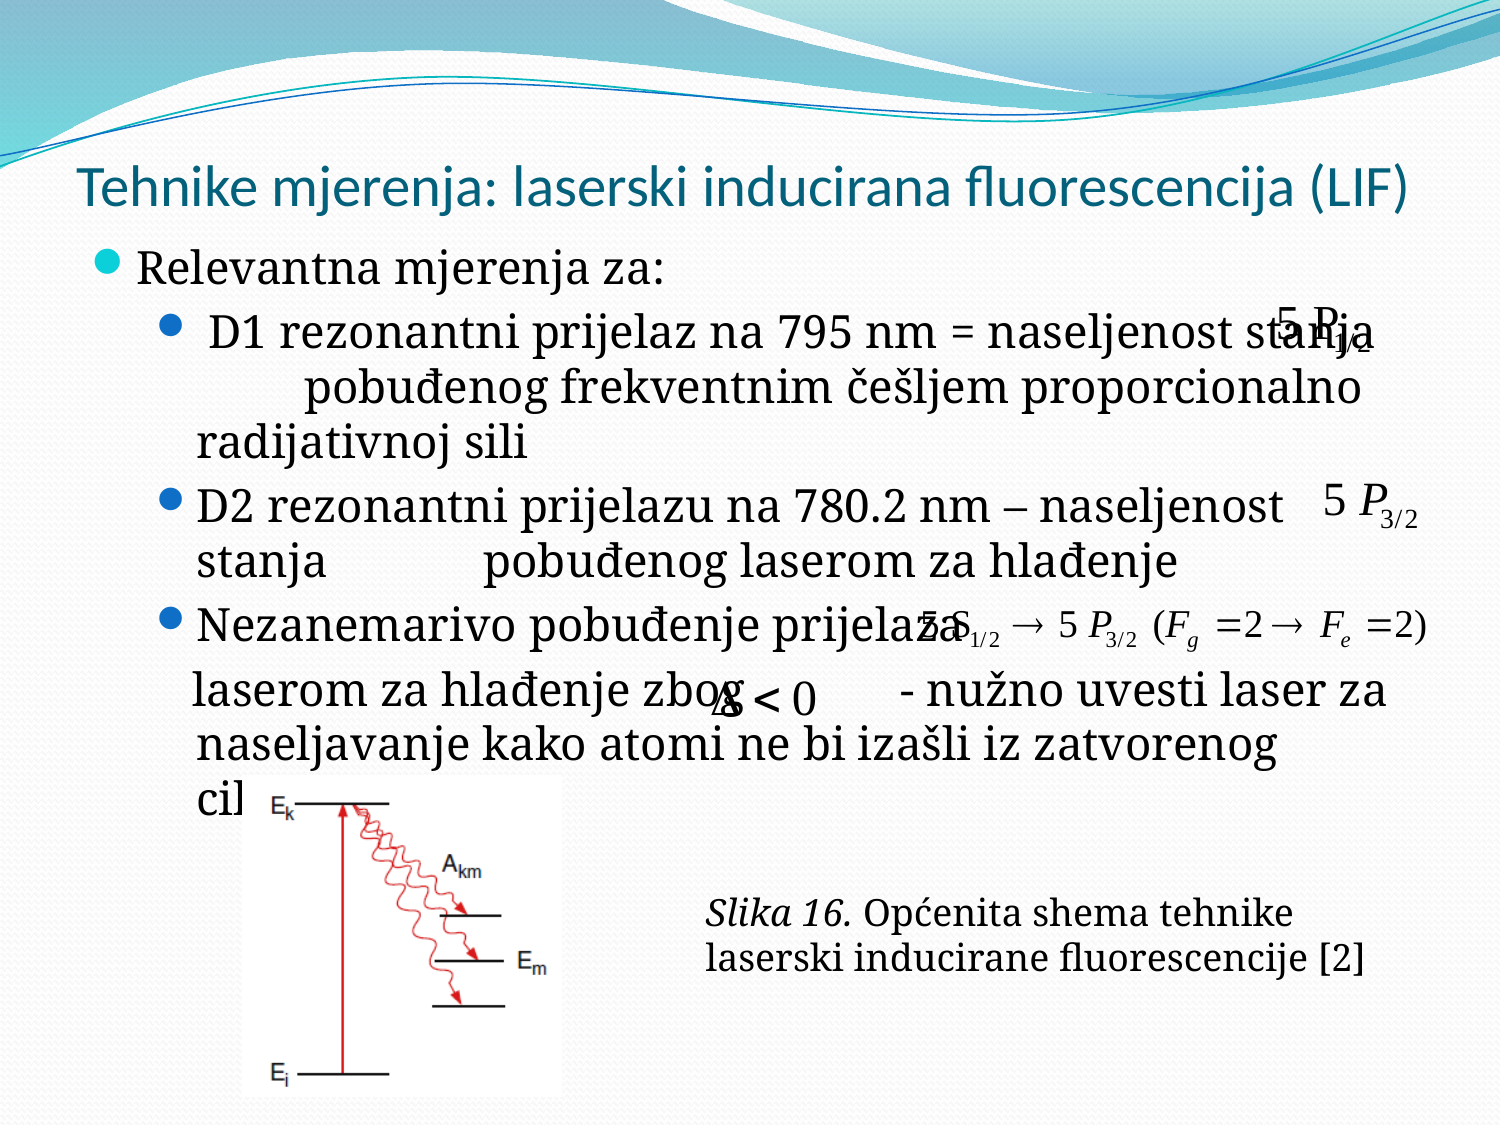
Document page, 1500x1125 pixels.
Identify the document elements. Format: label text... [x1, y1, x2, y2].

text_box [915, 597, 1436, 661]
title Tehnike mjerenja: laserski inducirana fluorescencija (LIF) [76, 78, 1437, 219]
title Zaključak [695, 669, 830, 740]
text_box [1269, 290, 1400, 365]
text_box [702, 668, 826, 729]
picture [241, 774, 562, 1097]
title Zaključak [908, 598, 1427, 672]
text_box Slika 16. Općenita shema tehnike laserski inducirane fluorescencije [2] [690, 881, 1388, 987]
title Zaključak [234, 776, 241, 952]
title Zaključak [1262, 292, 1406, 378]
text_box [1316, 467, 1429, 540]
list Relevantna mjerenja za: D1 rezonantni prijelaz na 795 nm = naseljenost stanja pobuđenog frekventnim češljem proporcionalno radijativnoj sili D2 rezonantni prijelazu na 780.2 nm – naseljenost stanja pobuđenog laserom za hlađenje Nezanemarivo pobuđenje prijelaza laserom za hlađenje zbog - nužno uvesti laser za naseljavanje kako atomi ne bi izašli iz zatvorenog ciklusa [76, 231, 1427, 952]
title Zaključak [1309, 468, 1427, 552]
title Zaključak [562, 778, 566, 952]
